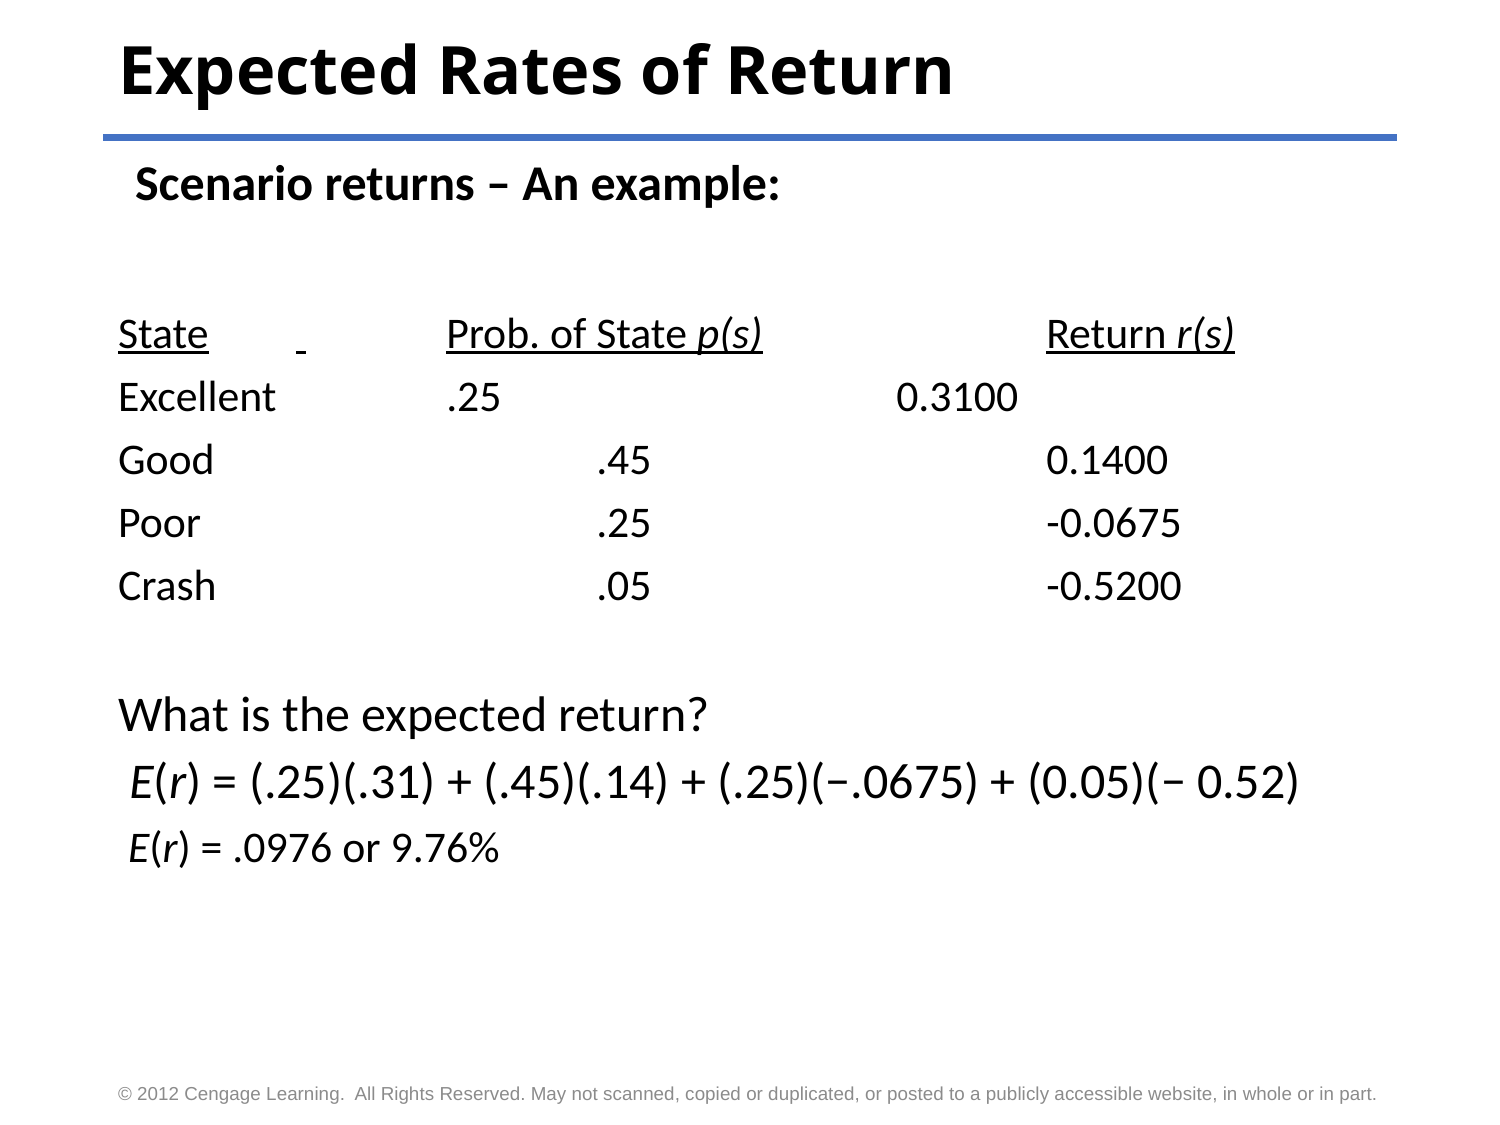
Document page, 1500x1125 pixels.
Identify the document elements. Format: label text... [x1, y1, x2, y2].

title Expected Rates of Return [103, 24, 1397, 121]
footer © 2012 Cengage Learning. All Rights Reserved. May not scanned, copied or duplicated, or posted to a publicly accessible website, in whole or in part. [103, 1062, 1397, 1123]
list Scenario returns – An example: State Prob. of State p(s) Return r(s) Excellent .25 0.3100 Good .45 0.1400 Poor .25 -0.0675 Crash .05 -0.5200 What is the expected return? E(r) = (.25)(.31) + (.45)(.14) + (.25)(−.0675) + (0.05)(− 0.52) E(r) = .0976 or 9.76% [103, 149, 1397, 1046]
